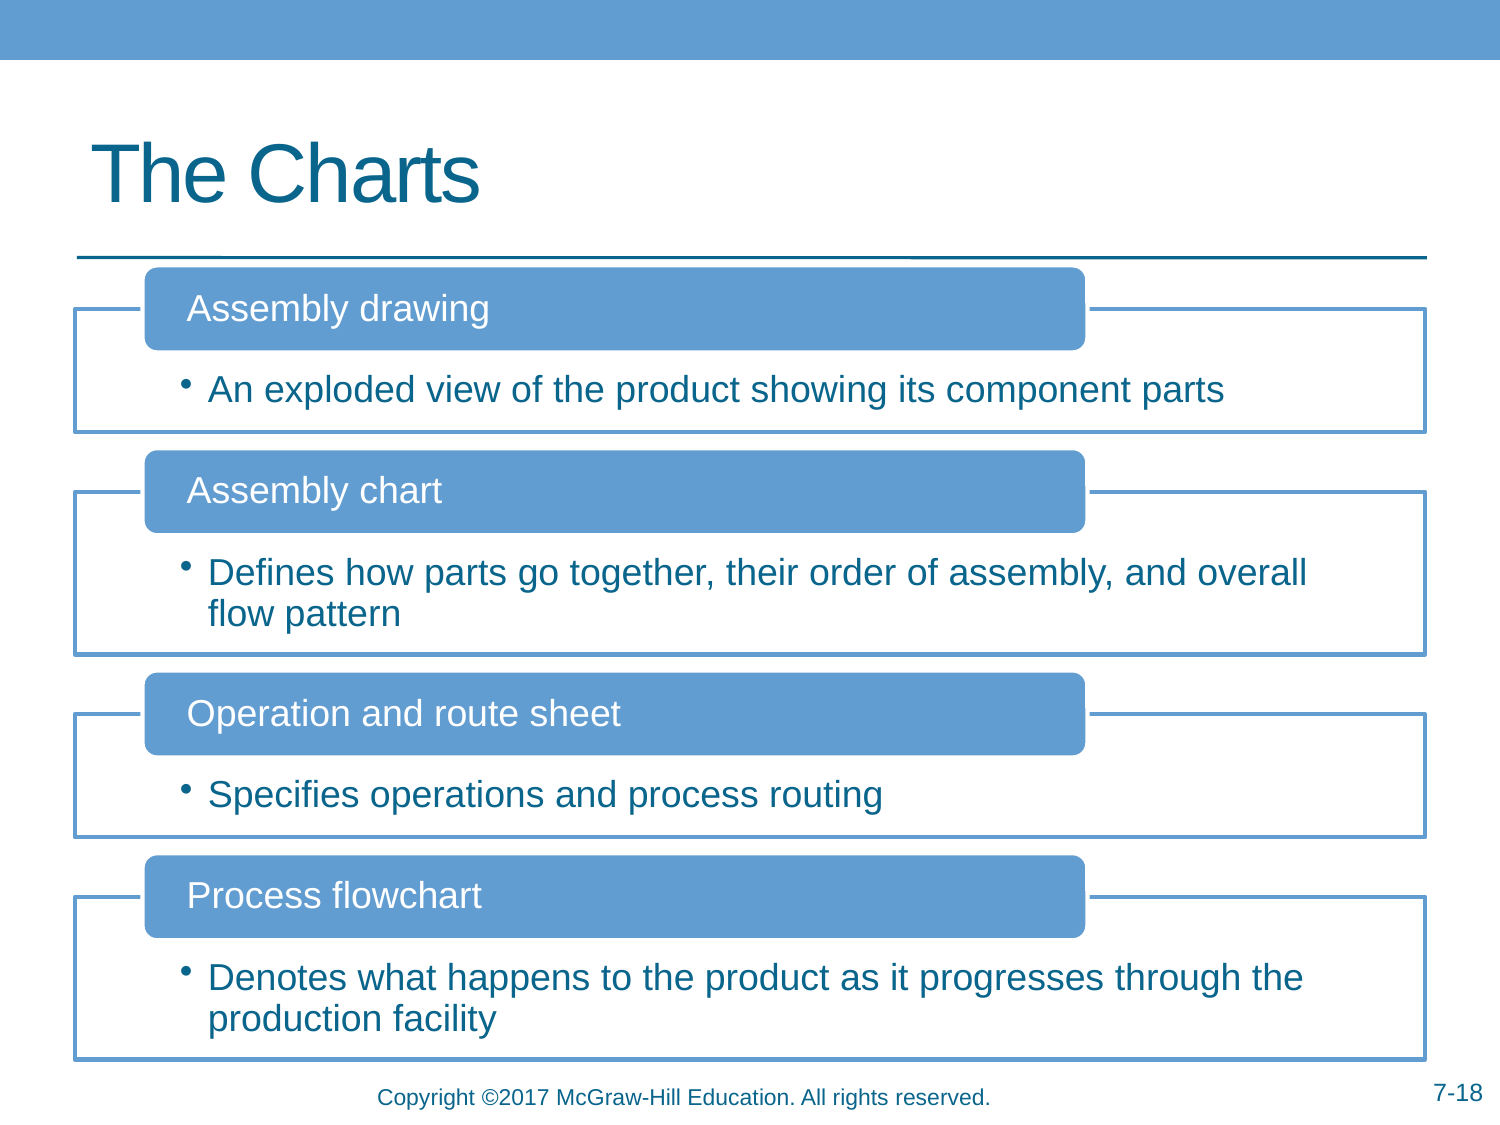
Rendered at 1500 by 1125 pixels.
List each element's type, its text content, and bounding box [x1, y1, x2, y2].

slide_number 7-18 [1323, 1068, 1499, 1123]
picture [481, 1089, 498, 1105]
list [74, 262, 1426, 1063]
title The Charts [75, 87, 1425, 250]
